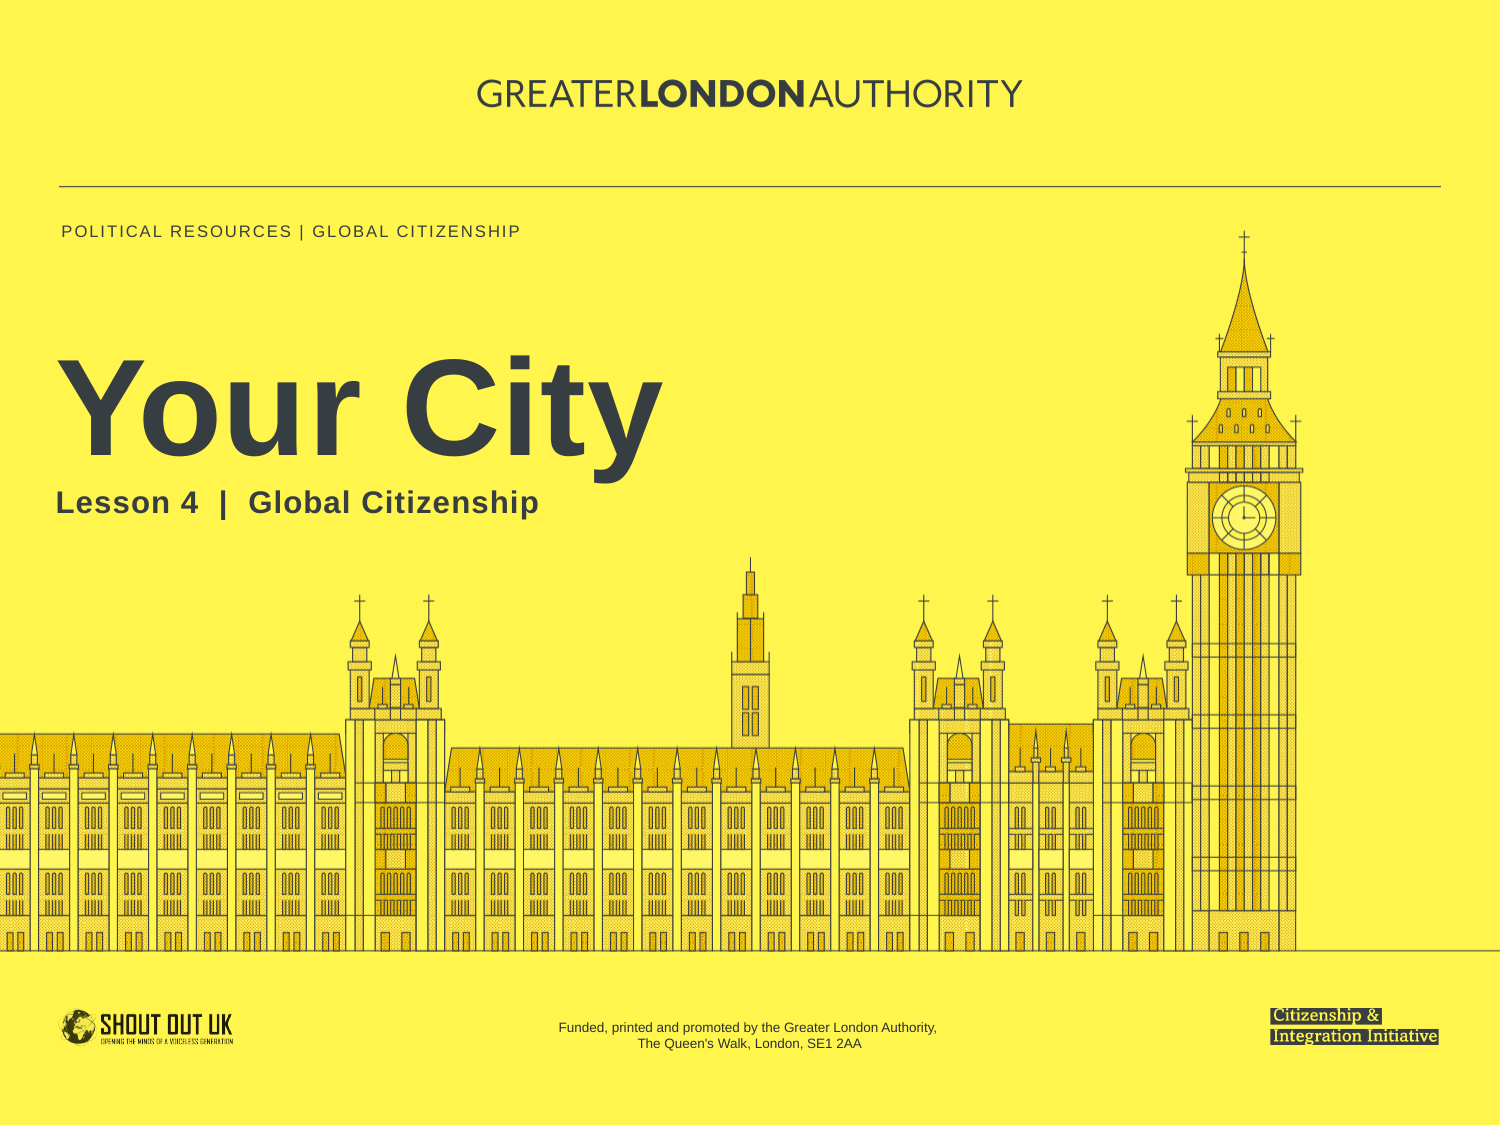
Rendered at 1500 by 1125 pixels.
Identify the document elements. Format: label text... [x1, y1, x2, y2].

picture [0, 0, 1500, 1125]
title Your City [55, 317, 1440, 493]
subtitle Lesson 4 | Global Citizenship [55, 482, 1439, 550]
